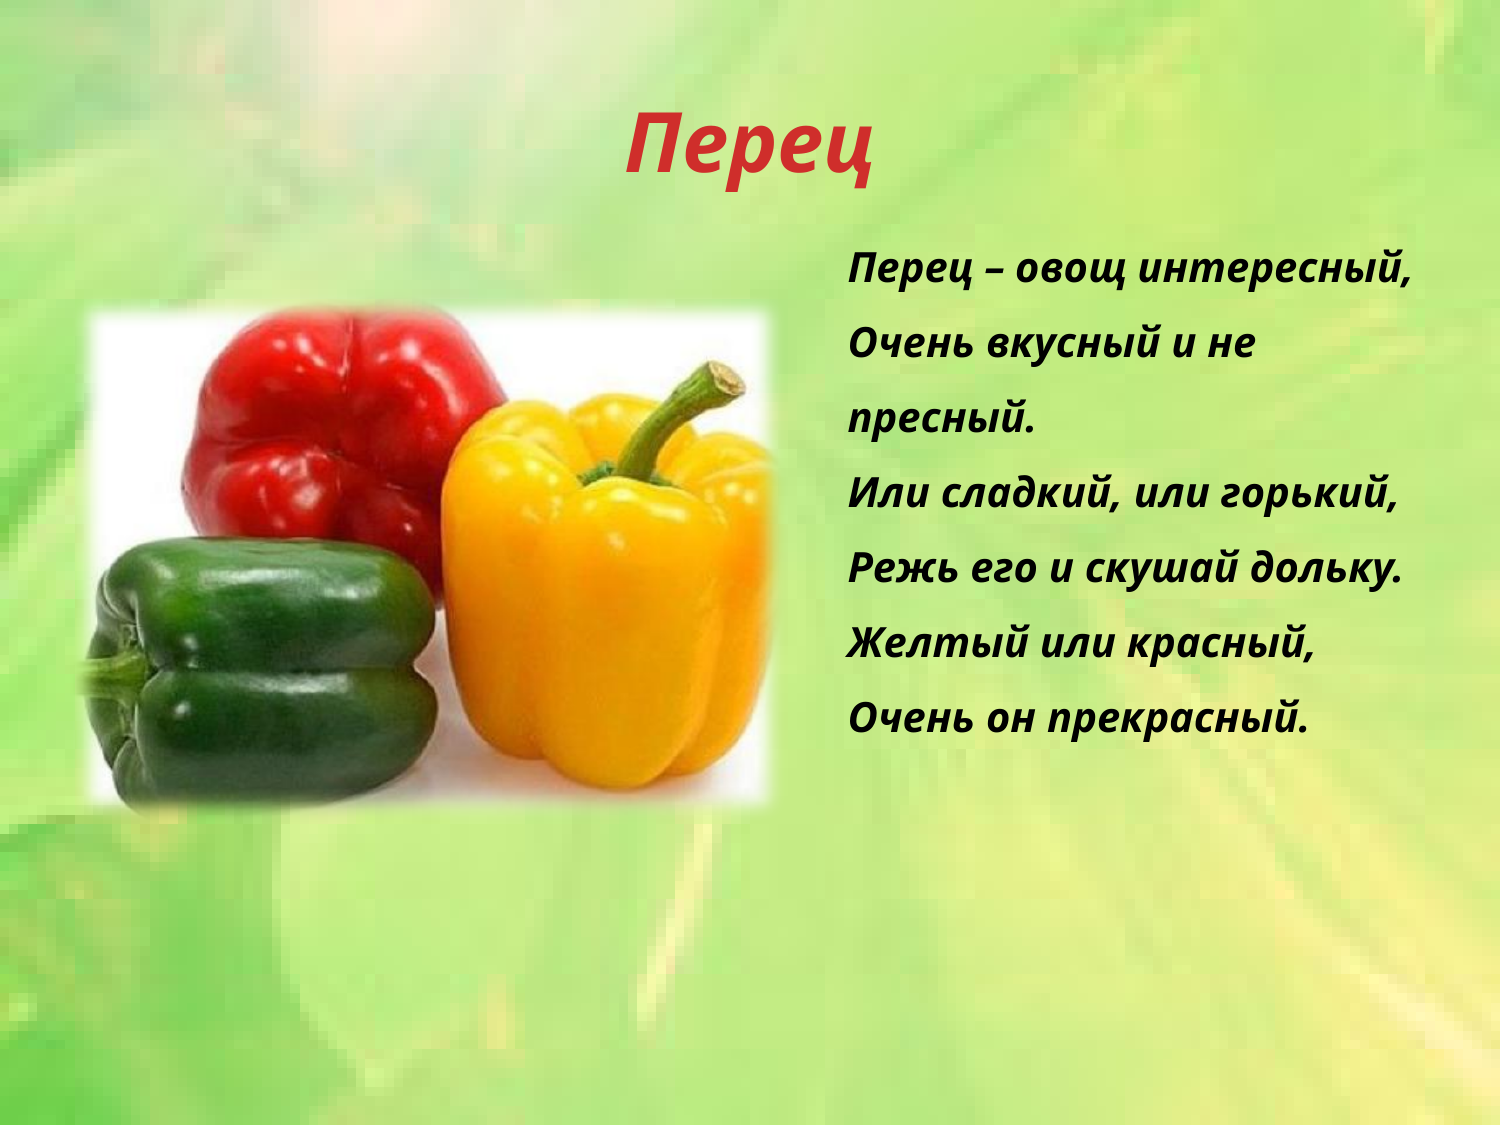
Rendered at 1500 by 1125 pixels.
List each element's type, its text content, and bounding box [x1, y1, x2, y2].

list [70, 292, 786, 822]
text_box Перец – овощ интересный, Очень вкусный и не пресный. Или сладкий, или горький, Режь его и скушай дольку. Желтый или красный, Очень он прекрасный. [832, 208, 1430, 748]
picture [0, 0, 1500, 1125]
title Перец [75, 45, 1425, 233]
